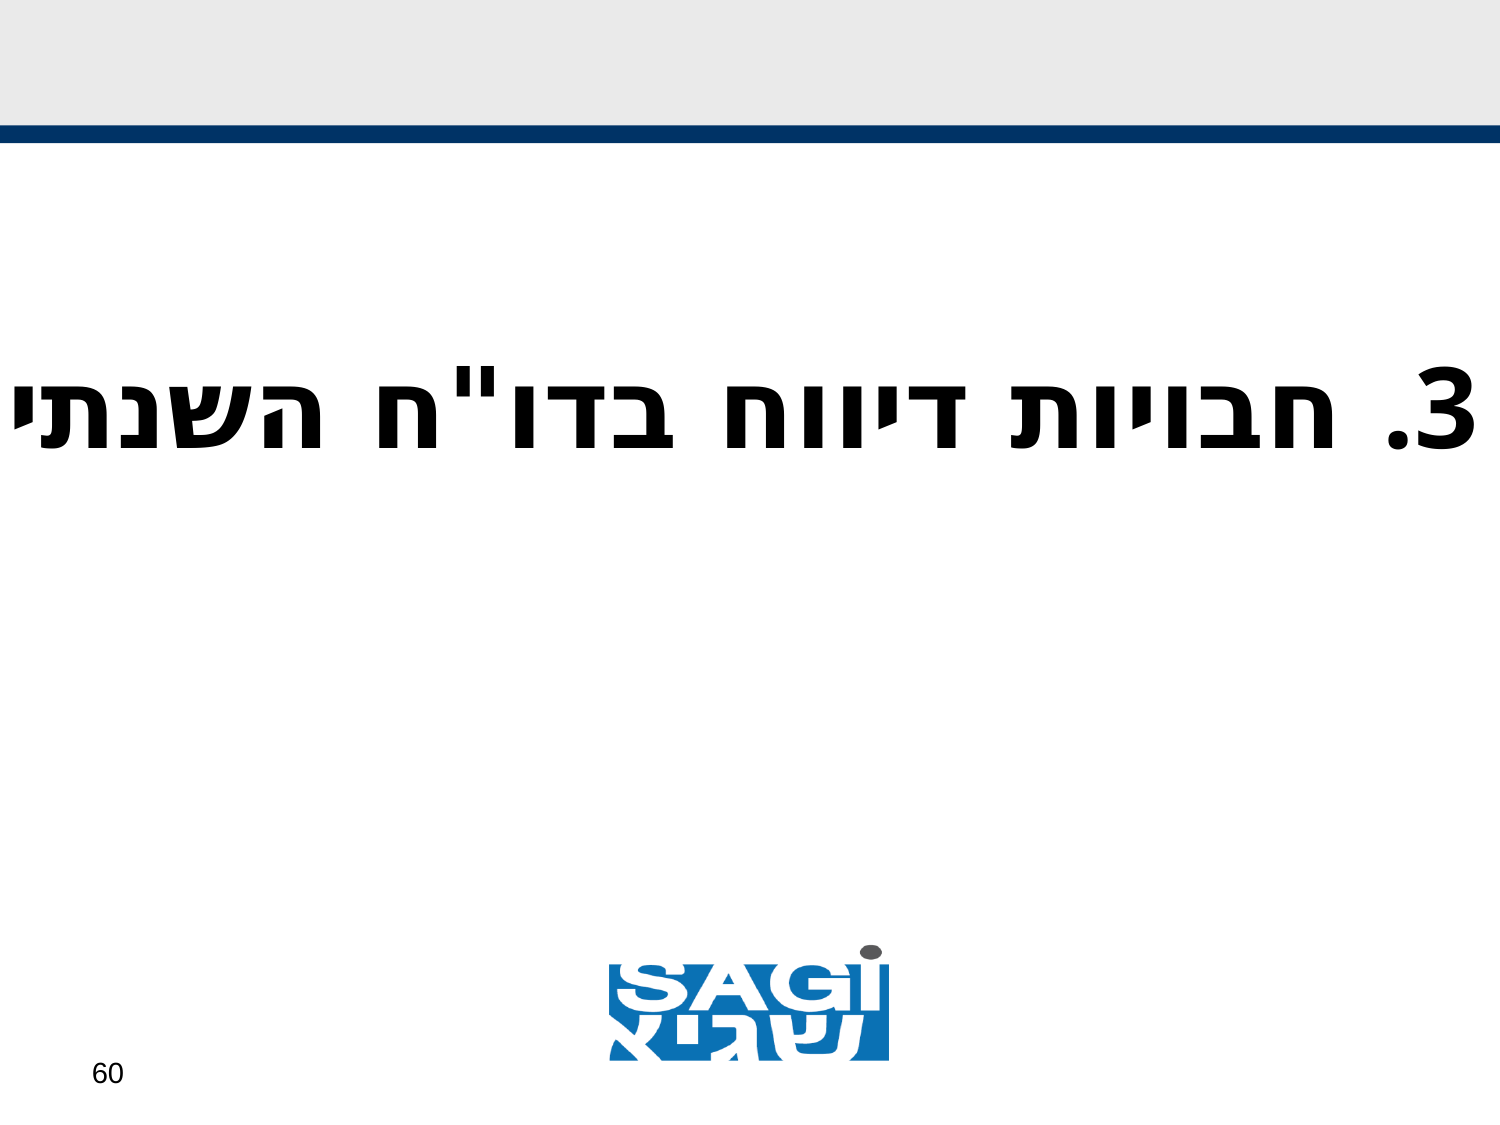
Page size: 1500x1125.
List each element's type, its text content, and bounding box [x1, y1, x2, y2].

picture [596, 940, 904, 1063]
slide_number 60 [76, 1046, 428, 1125]
text_box חבויות דיווח בדו"ח השנתי [0, 260, 1500, 479]
